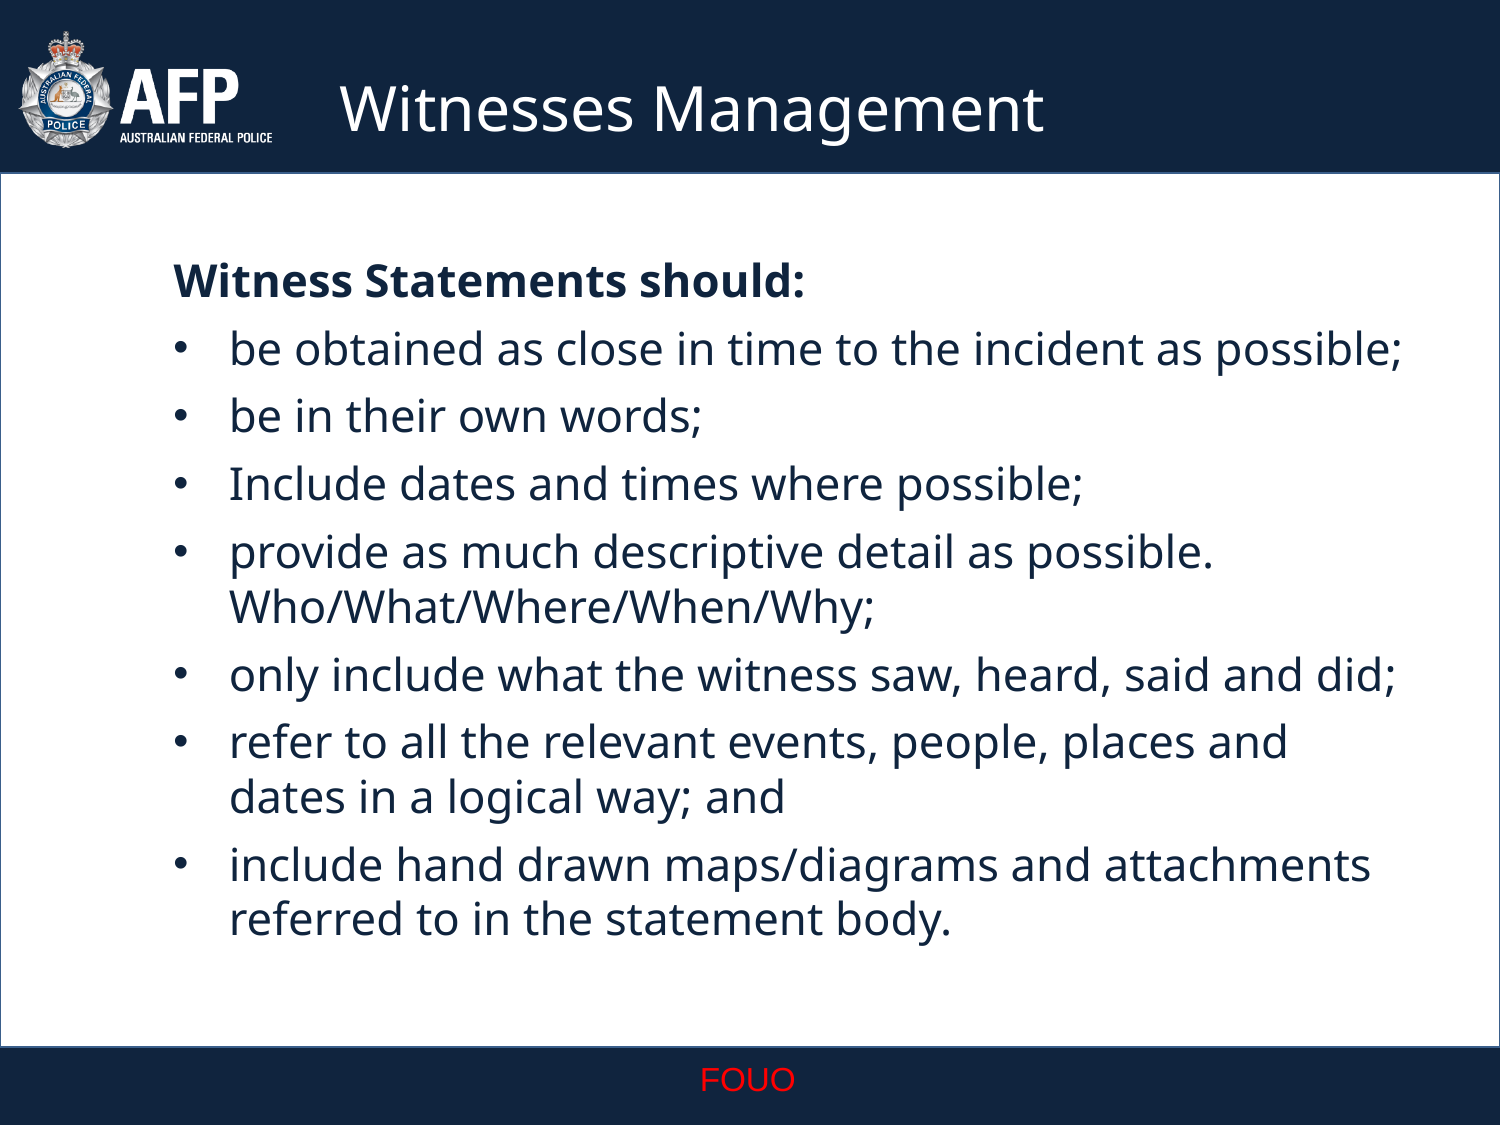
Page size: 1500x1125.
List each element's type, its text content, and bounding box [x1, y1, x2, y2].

picture [18, 31, 272, 148]
title Witnesses Management [324, 42, 1429, 152]
list Witness Statements should: be obtained as close in time to the incident as possible; be in their own words; Include dates and times where possible; provide as much descriptive detail as possible. Who/What/Where/When/Why; only include what the witness saw, heard, said and did; refer to all the relevant events, people, places and dates in a logical way; and include hand drawn maps/diagrams and attachments referred to in the statement body. [147, 244, 1423, 1043]
